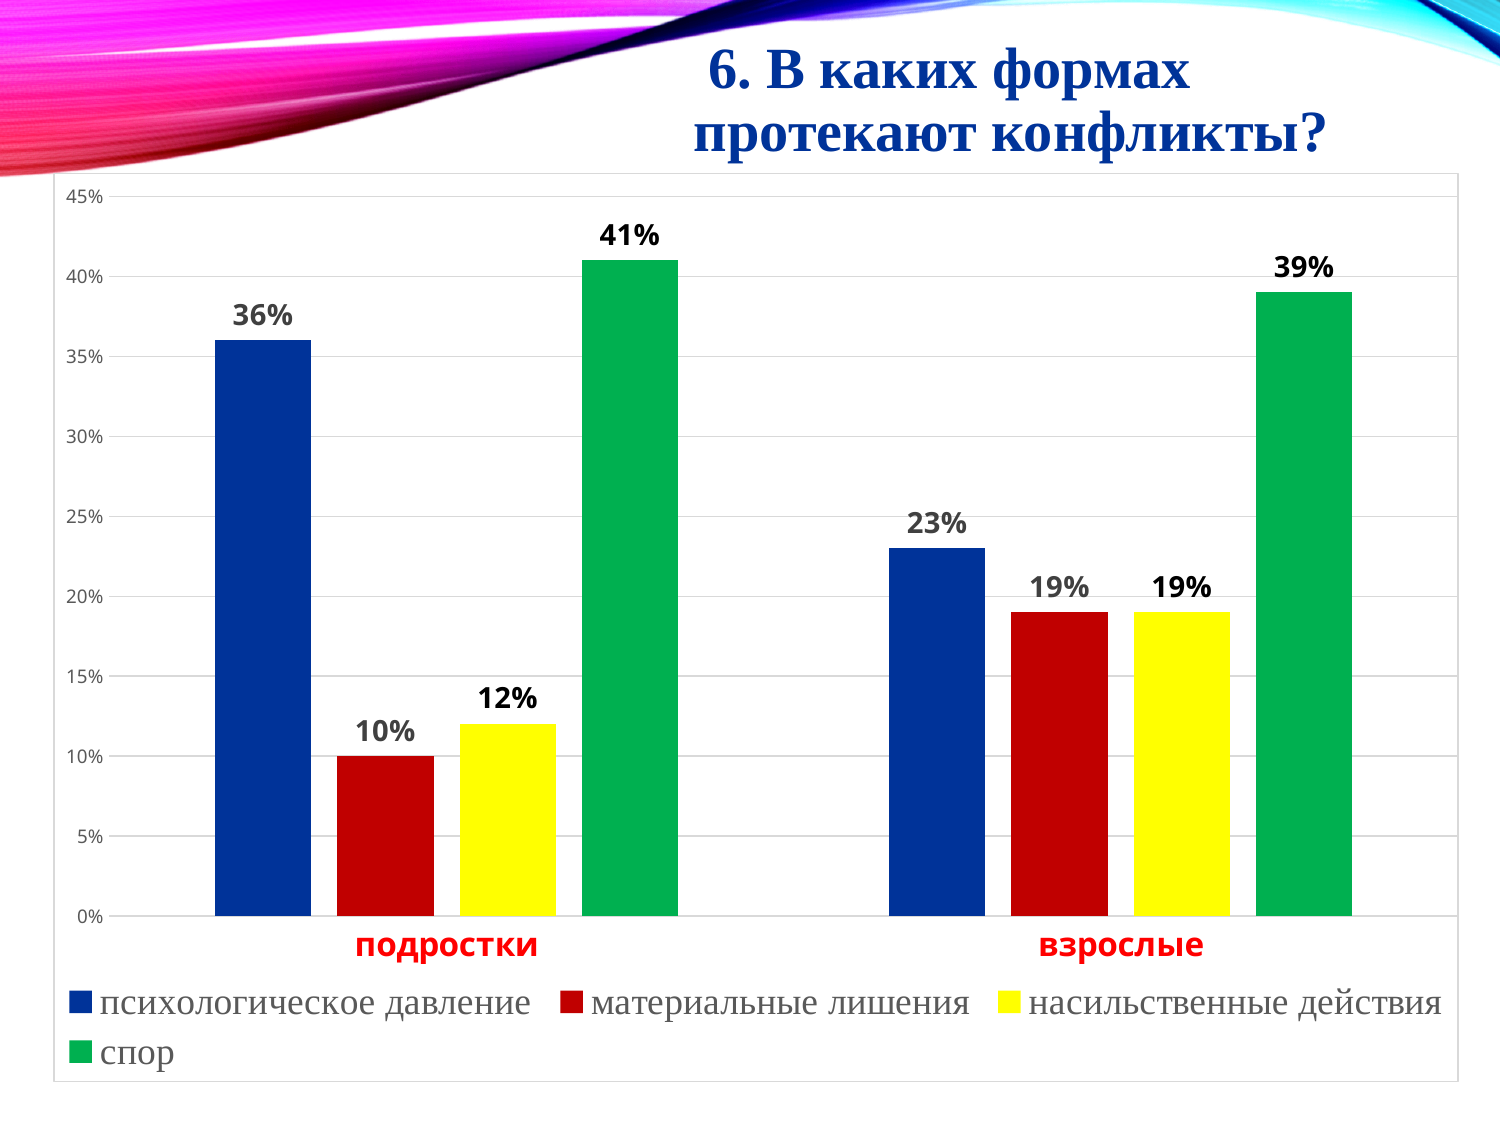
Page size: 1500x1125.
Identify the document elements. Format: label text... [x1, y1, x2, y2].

picture [0, 0, 1500, 178]
title 6. В каких формах протекают конфликты? [679, 30, 1500, 185]
chart [53, 172, 1459, 1083]
